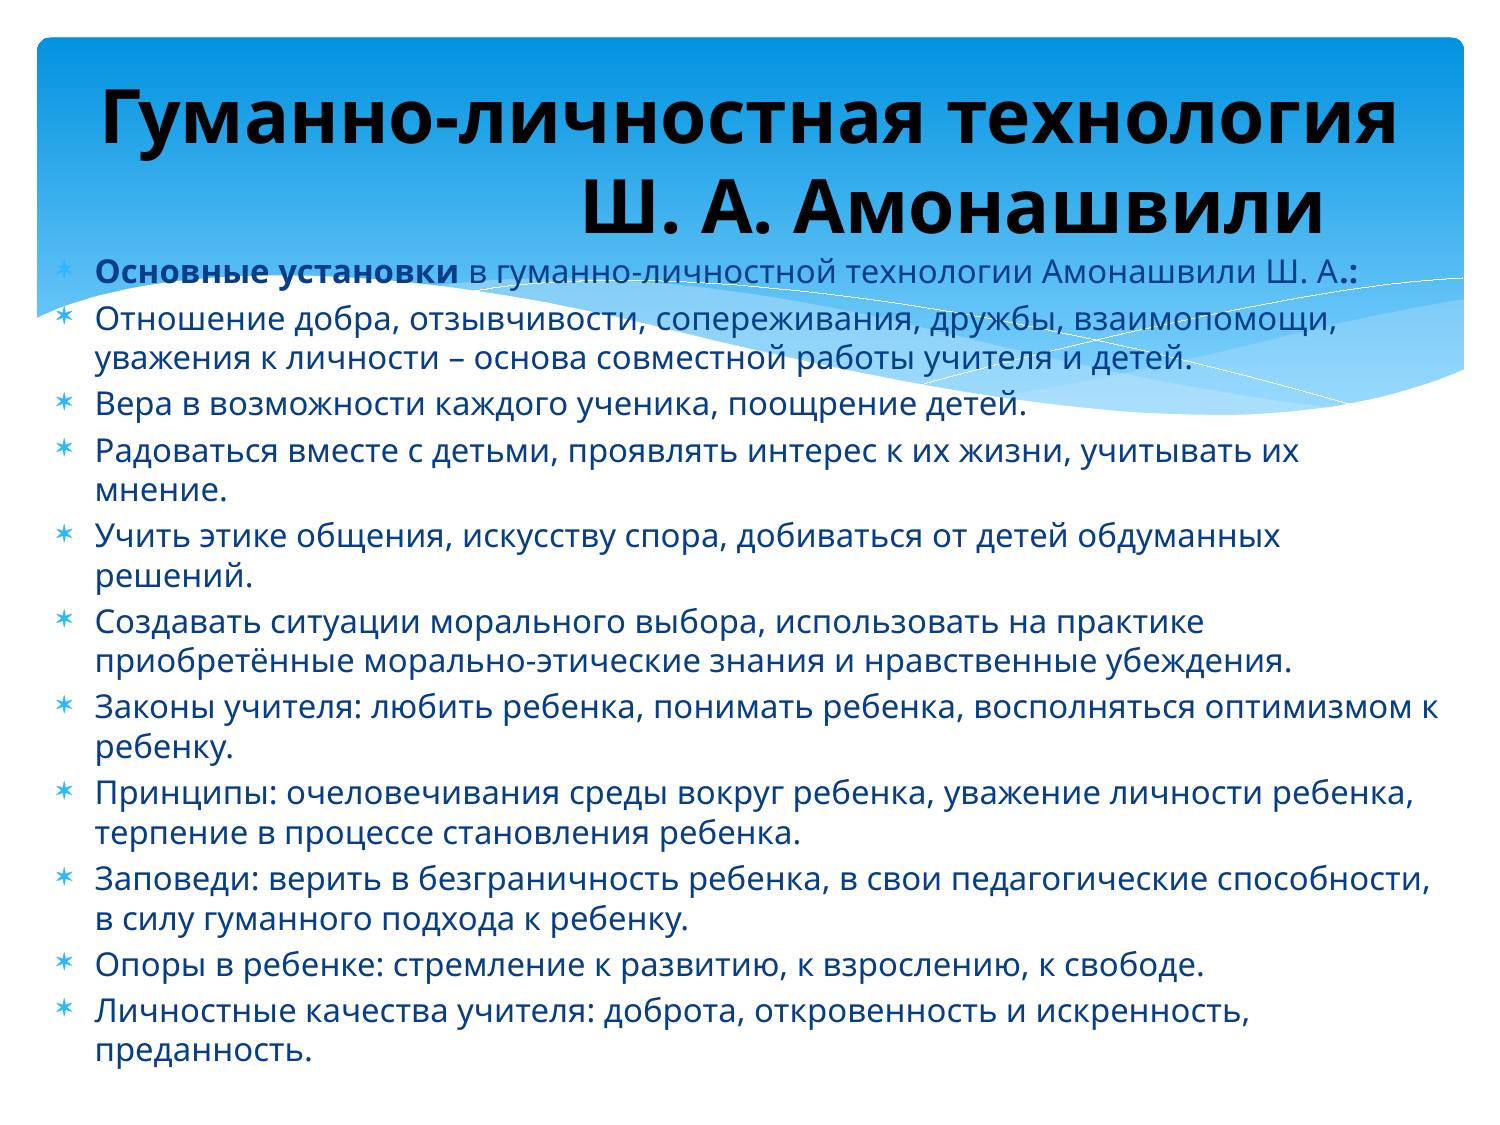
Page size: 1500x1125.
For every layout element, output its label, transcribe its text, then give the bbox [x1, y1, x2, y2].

list Основные установки в гуманно-личностной технологии Амонашвили Ш. А.: Отношение добра, отзывчивости, сопереживания, дружбы, взаимопомощи, уважения к личности – основа совместной работы учителя и детей. Вера в возможности каждого ученика, поощрение детей. Радоваться вместе с детьми, проявлять интерес к их жизни, учитывать их мнение. Учить этике общения, искусству спора, добиваться от детей обдуманных решений. Создавать ситуации морального выбора, использовать на практике приобретённые морально-этические знания и нравственные убеждения. Законы учителя: любить ребенка, понимать ребенка, восполняться оптимизмом к ребенку. Принципы: очеловечивания среды вокруг ребенка, уважение личности ребенка, терпение в процессе становления ребенка. Заповеди: верить в безграничность ребенка, в свои педагогические способности, в силу гуманного подхода к ребенку. Опоры в ребенке: стремление к развитию, к взрослению, к свободе. Личностные качества учителя: доброта, откровенность и искренность, преданность. [41, 243, 1459, 1083]
title Гуманно-личностная технология Ш. А. Амонашвили [75, 55, 1425, 261]
